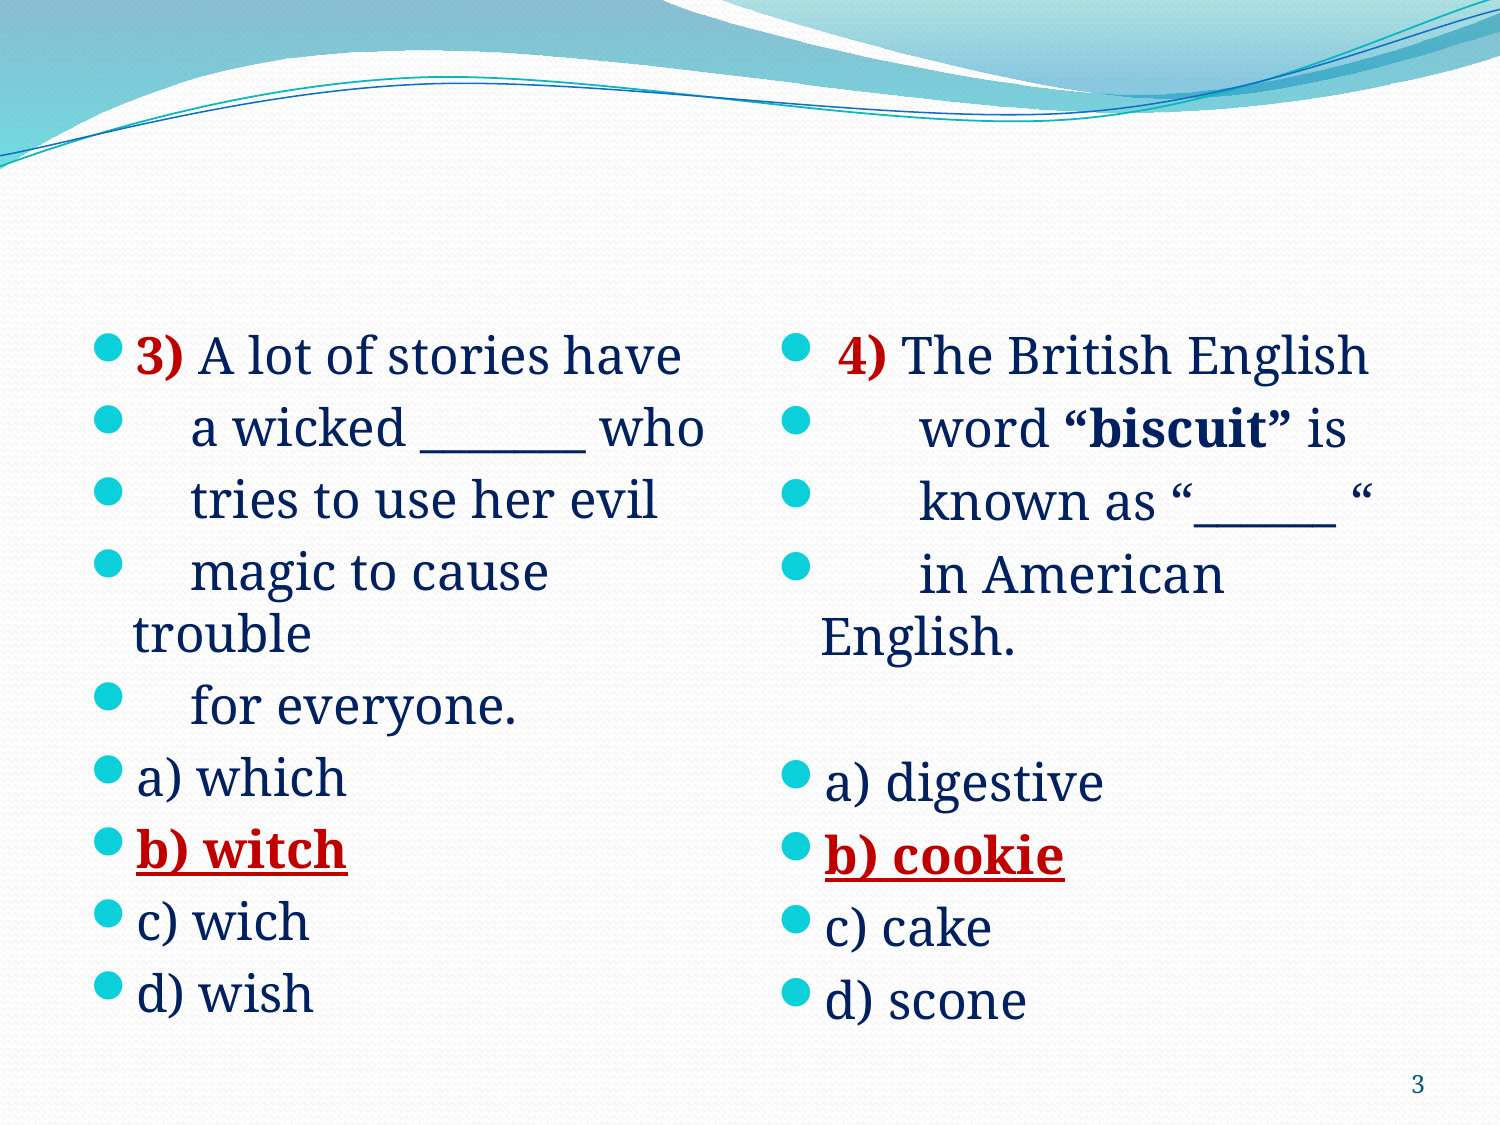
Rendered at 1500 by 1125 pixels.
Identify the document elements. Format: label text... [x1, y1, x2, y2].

list 4) The British English word “biscuit” is known as “______ “ in American English. a) digestive b) cookie c) cake d) scone [762, 314, 1426, 1043]
list 3) A lot of stories have a wicked _______ who tries to use her evil magic to cause trouble for everyone. a) which b) witch c) wich d) wish [74, 314, 738, 1043]
slide_number 3 [1299, 1042, 1425, 1103]
